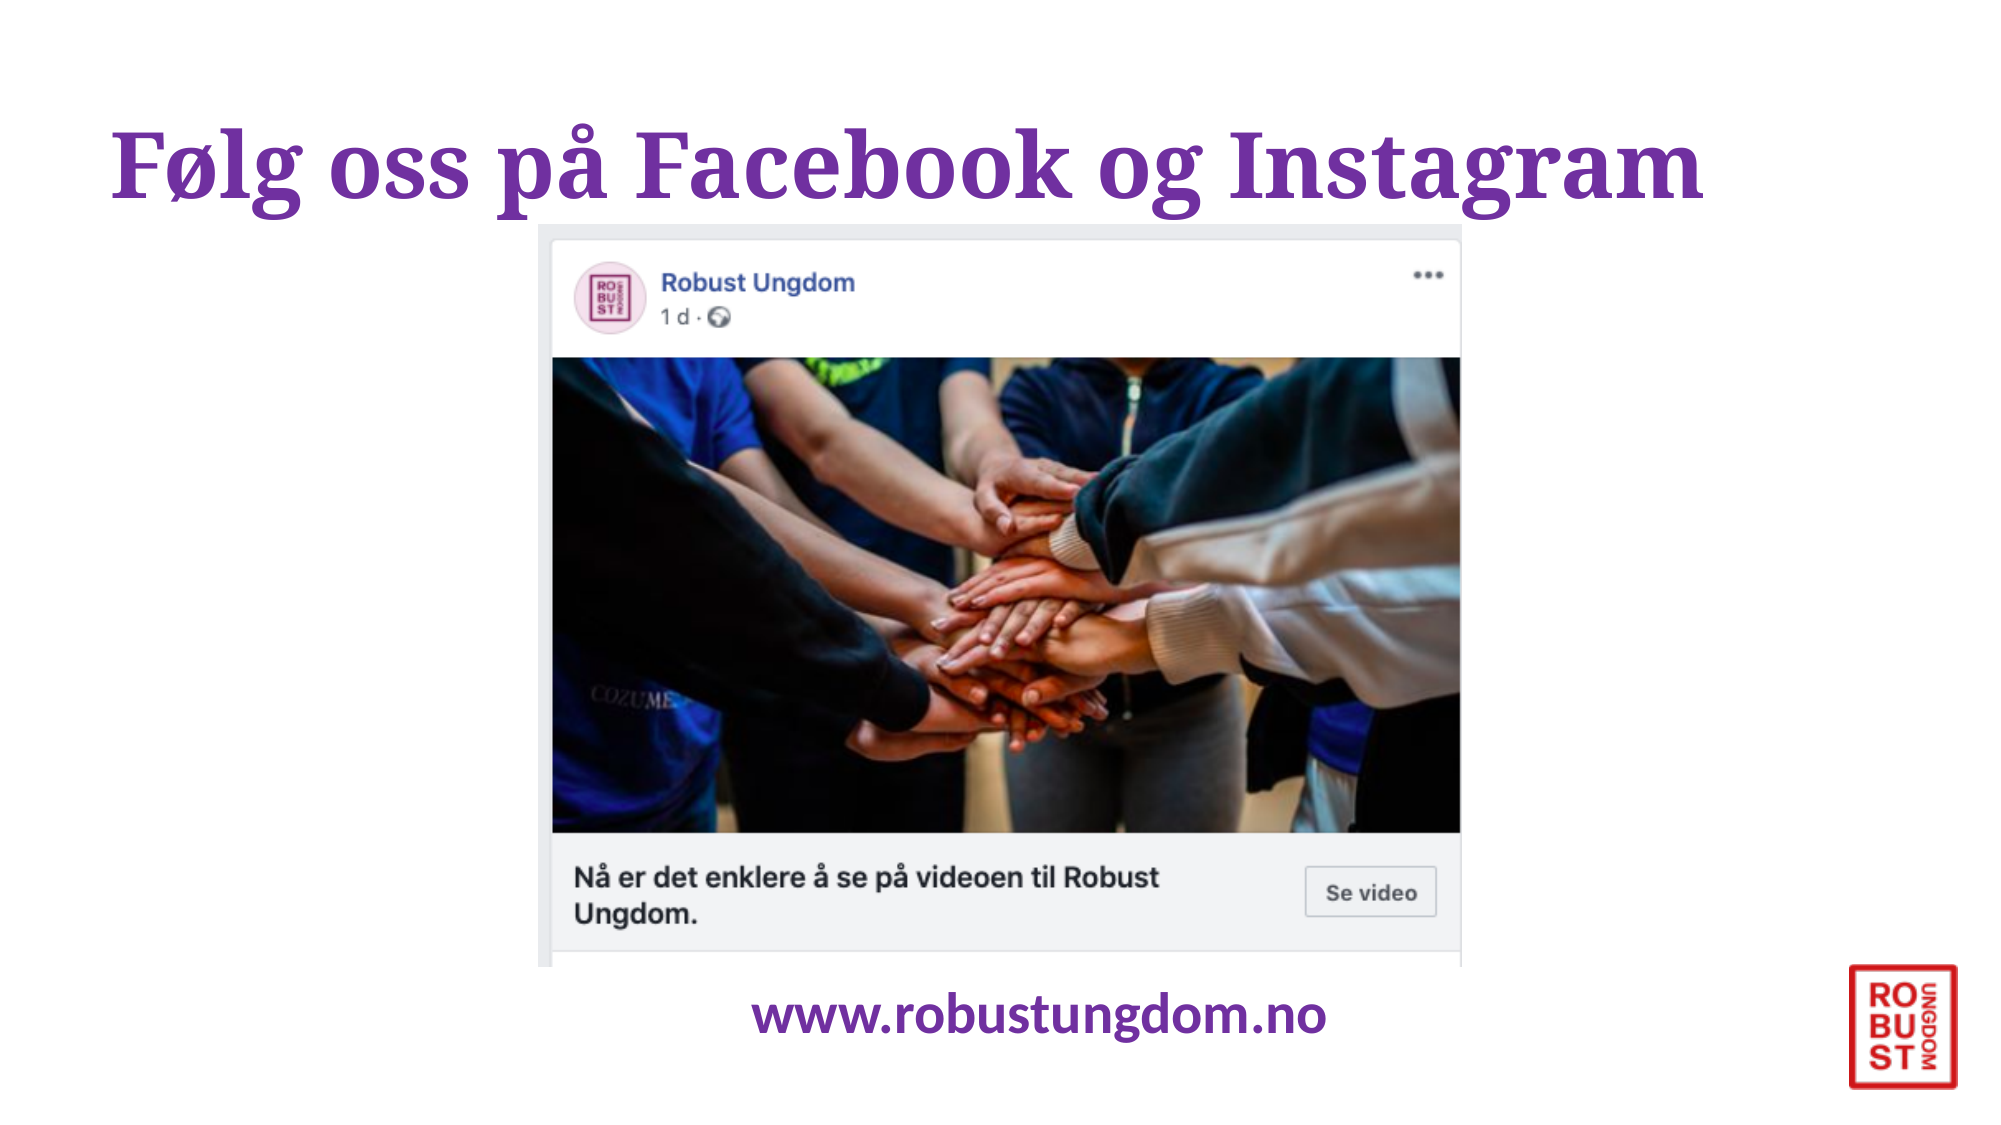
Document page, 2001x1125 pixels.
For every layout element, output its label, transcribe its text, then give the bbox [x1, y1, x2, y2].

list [538, 224, 1462, 967]
text_box www.robustungdom.no [736, 967, 1344, 1053]
picture [1849, 964, 1958, 1090]
title Følg oss på Facebook og Instagram [95, 59, 1899, 278]
